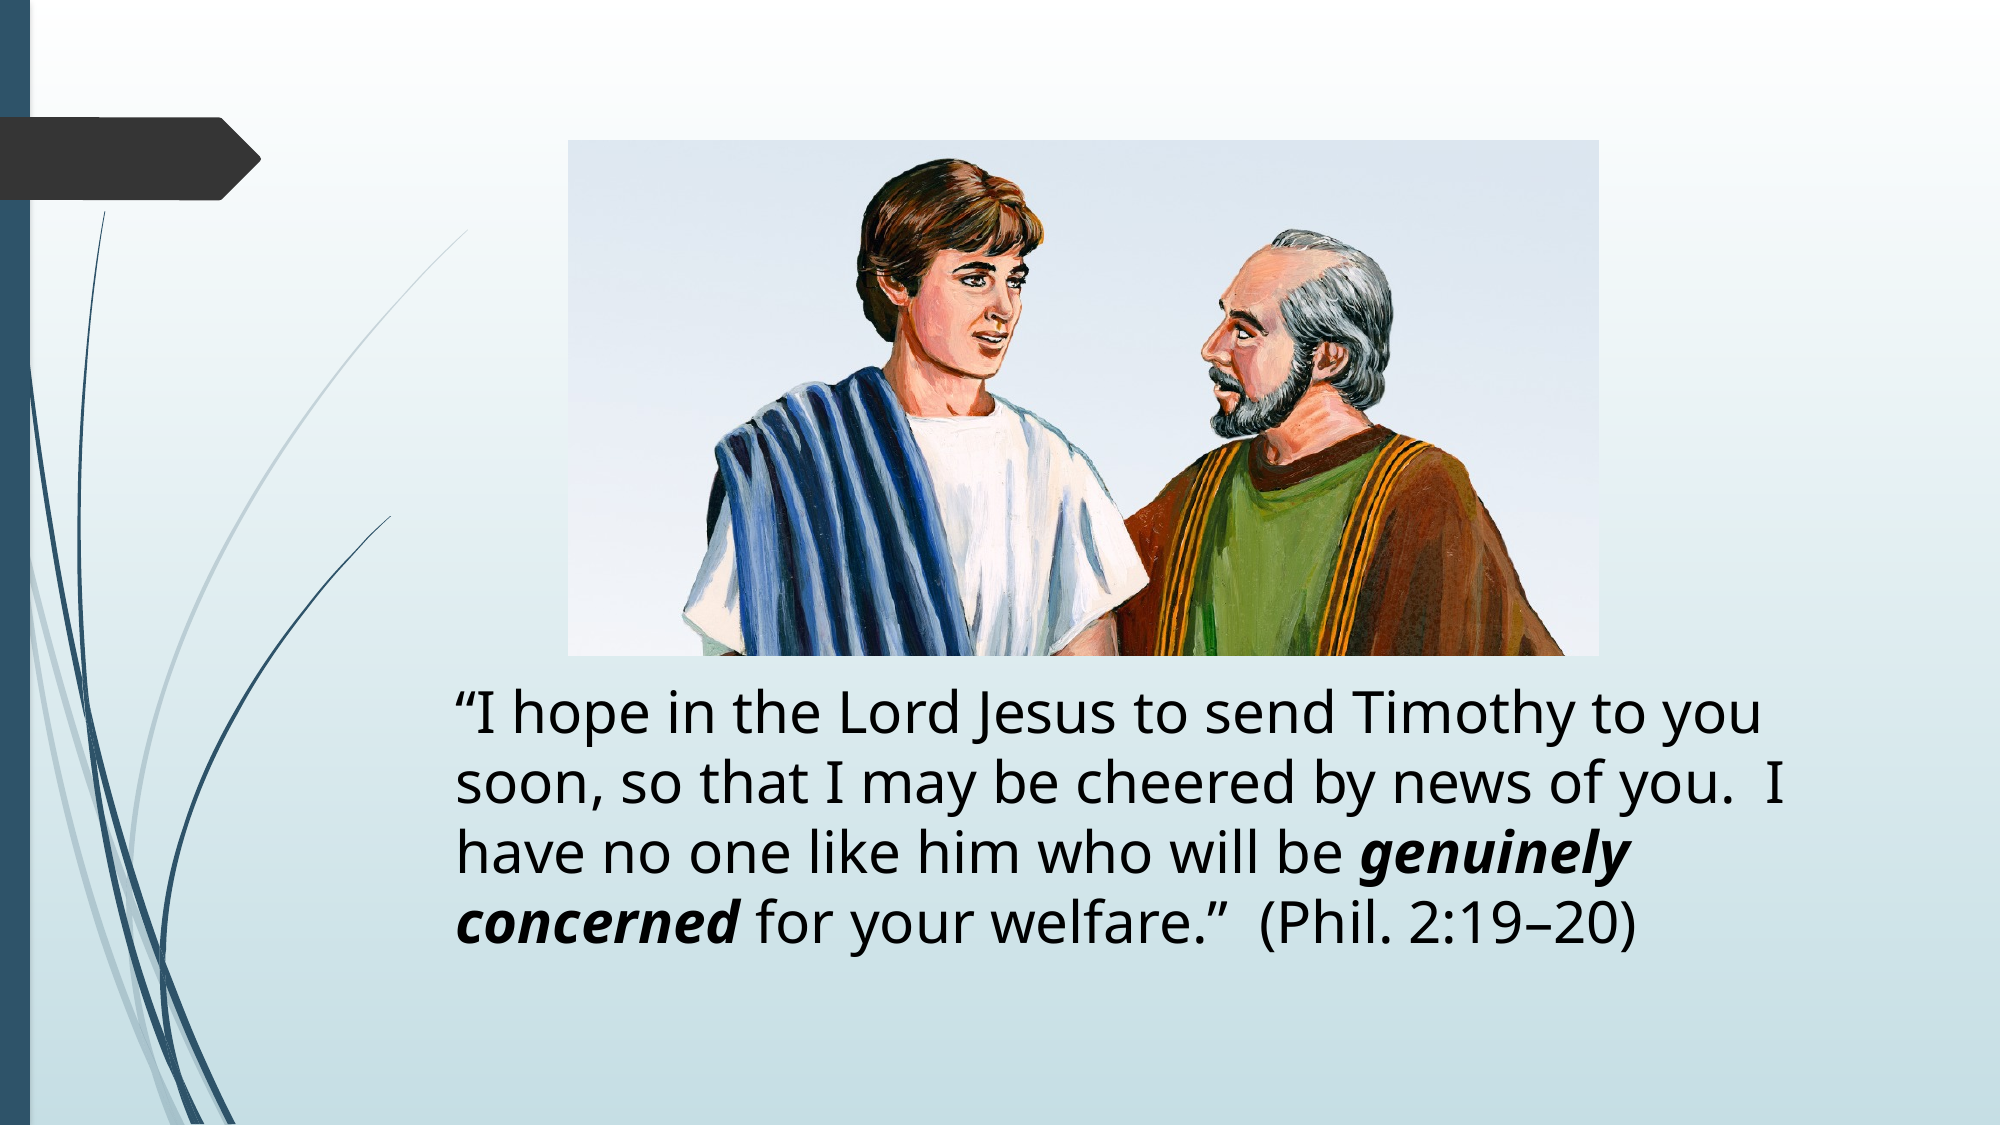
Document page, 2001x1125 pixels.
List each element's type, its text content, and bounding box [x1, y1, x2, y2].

text_box “I hope in the Lord Jesus to send Timothy to you soon, so that I may be cheered by news of you. I have no one like him who will be genuinely concerned for your welfare.” (Phil. 2:19–20) [440, 668, 1839, 963]
picture [568, 140, 1599, 657]
